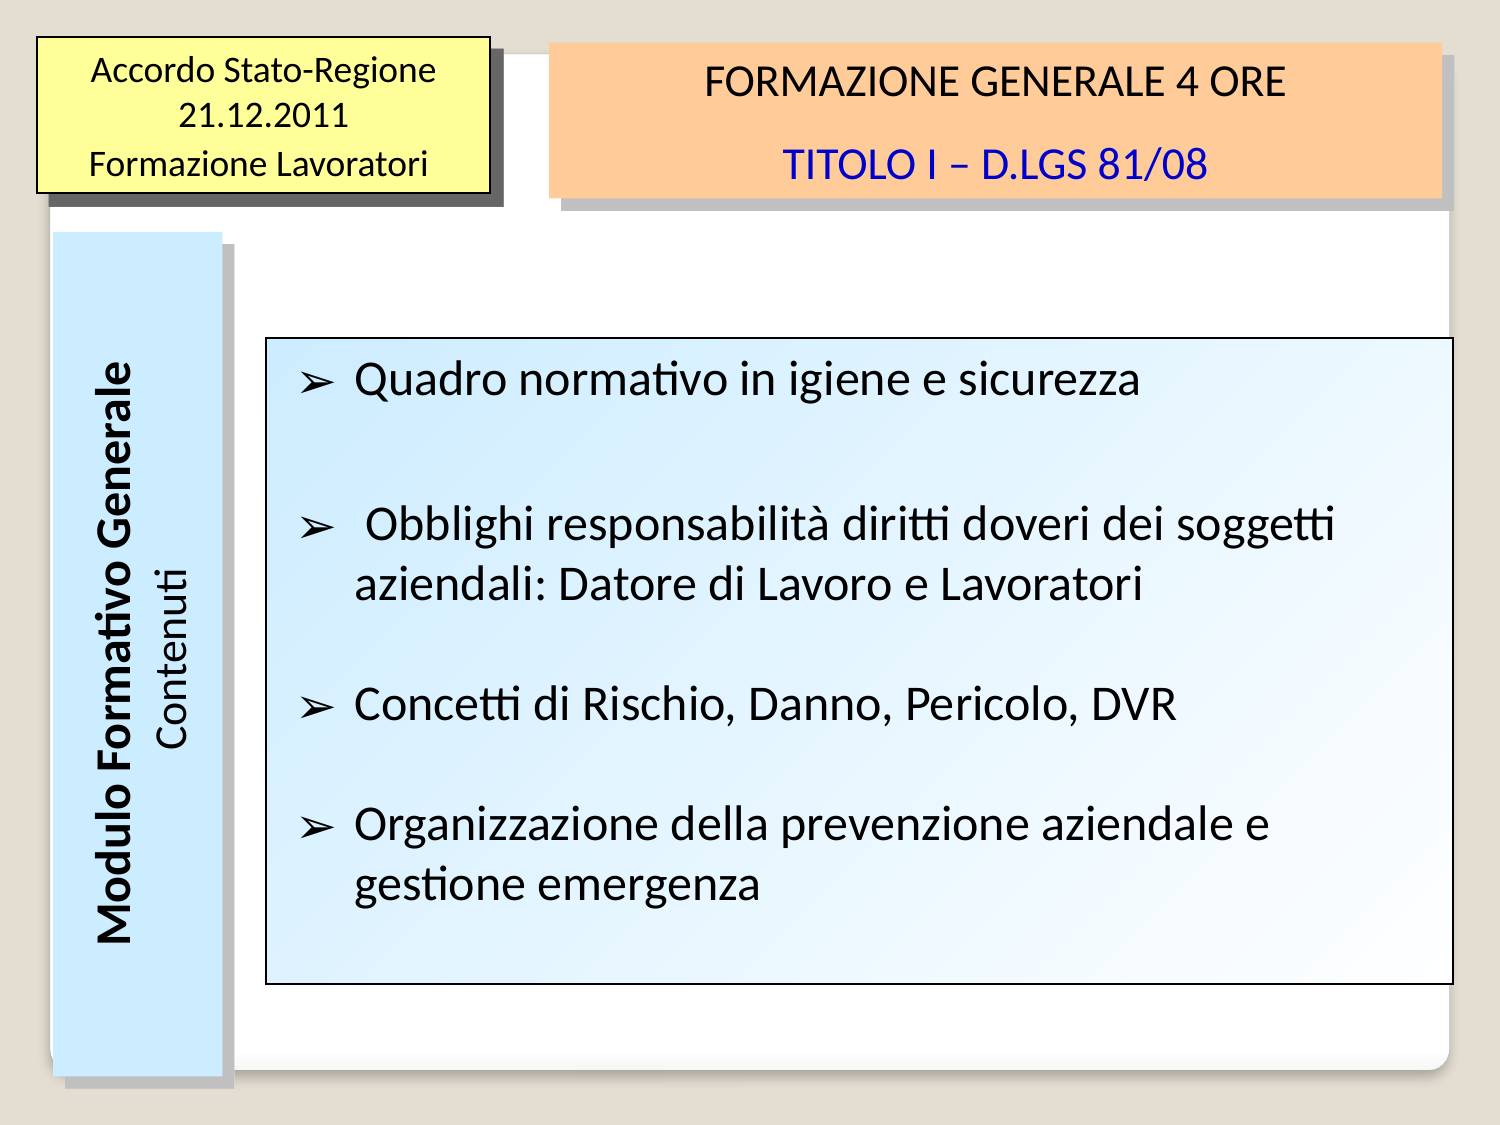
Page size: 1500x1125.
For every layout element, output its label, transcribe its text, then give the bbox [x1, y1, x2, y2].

text_box Quadro normativo in igiene e sicurezza Obblighi responsabilità diritti doveri dei soggetti aziendali: Datore di Lavoro e Lavoratori Concetti di Rischio, Danno, Pericolo, DVR Organizzazione della prevenzione aziendale e gestione emergenza [265, 338, 1453, 985]
text_box FORMAZIONE GENERALE 4 ORE TITOLO I – D.LGS 81/08 [549, 42, 1443, 199]
text_box Modulo Formativo Generale Contenuti [53, 231, 223, 1077]
text_box Accordo Stato-Regione 21.12.2011 Formazione Lavoratori [37, 37, 490, 193]
